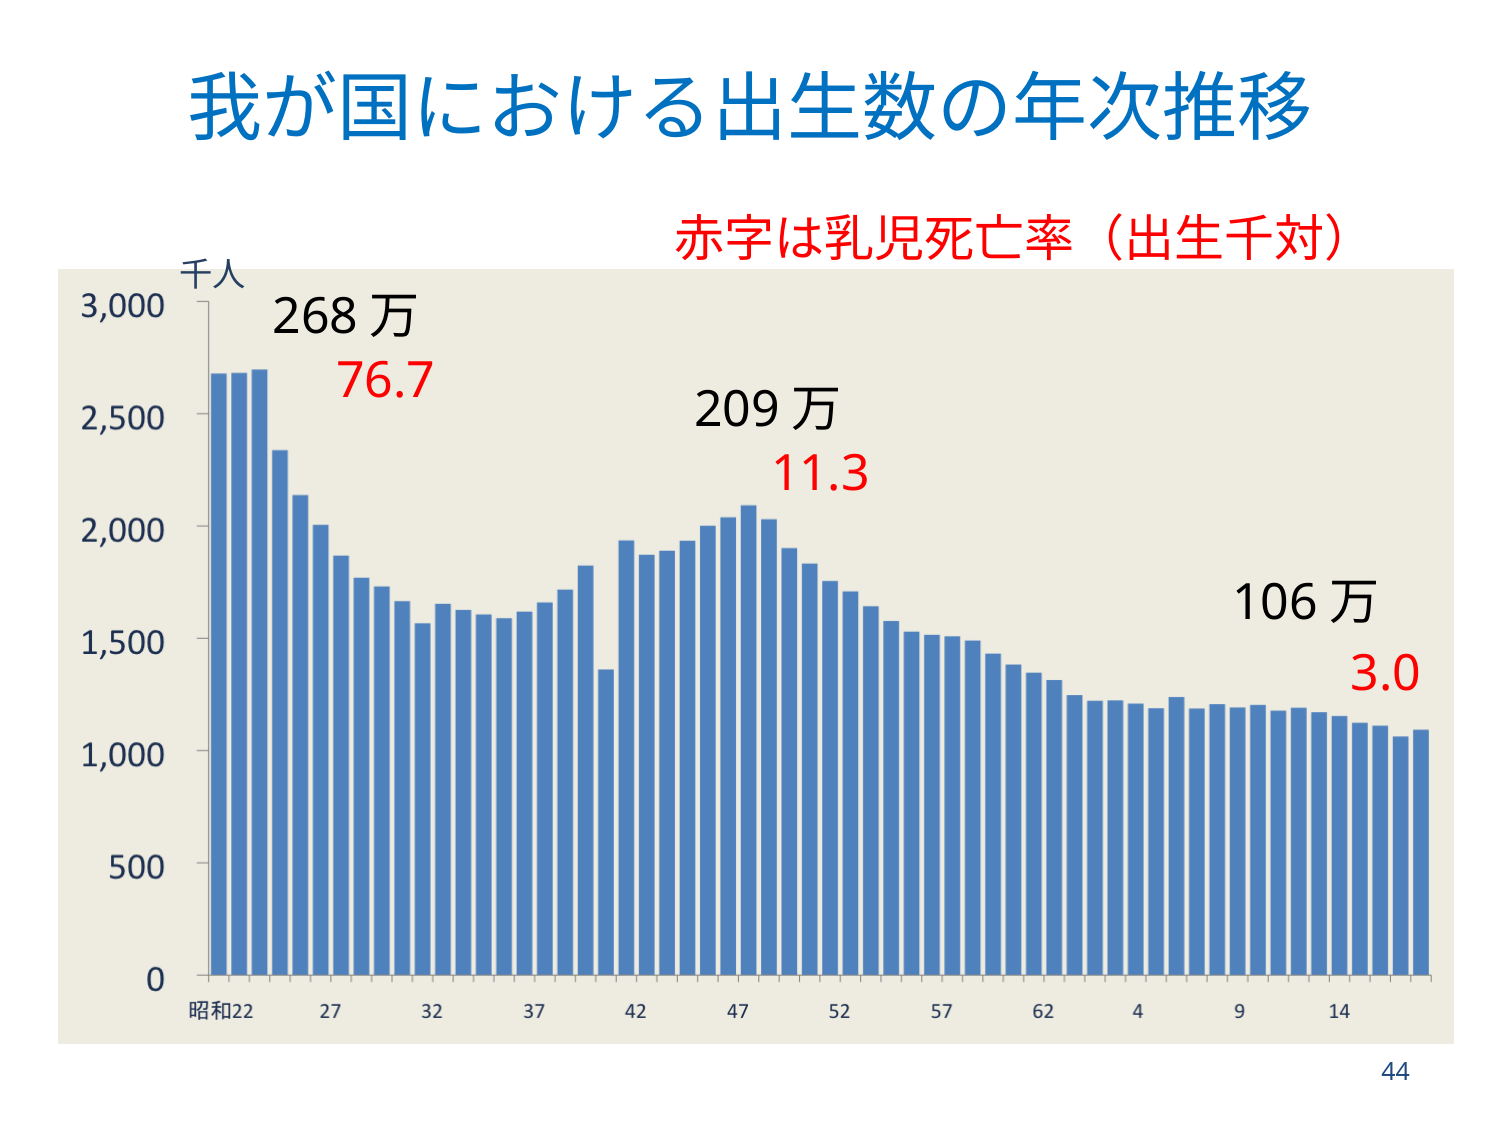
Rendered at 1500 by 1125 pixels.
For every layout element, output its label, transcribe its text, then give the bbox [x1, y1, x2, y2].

title 我が国における出生数の年次推移 [75, 45, 1425, 164]
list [58, 269, 1454, 1044]
text_box 赤字は乳児死亡率（出生千対） [660, 199, 1390, 267]
text_box 千人 [164, 246, 261, 267]
slide_number 44 [1074, 1052, 1425, 1103]
